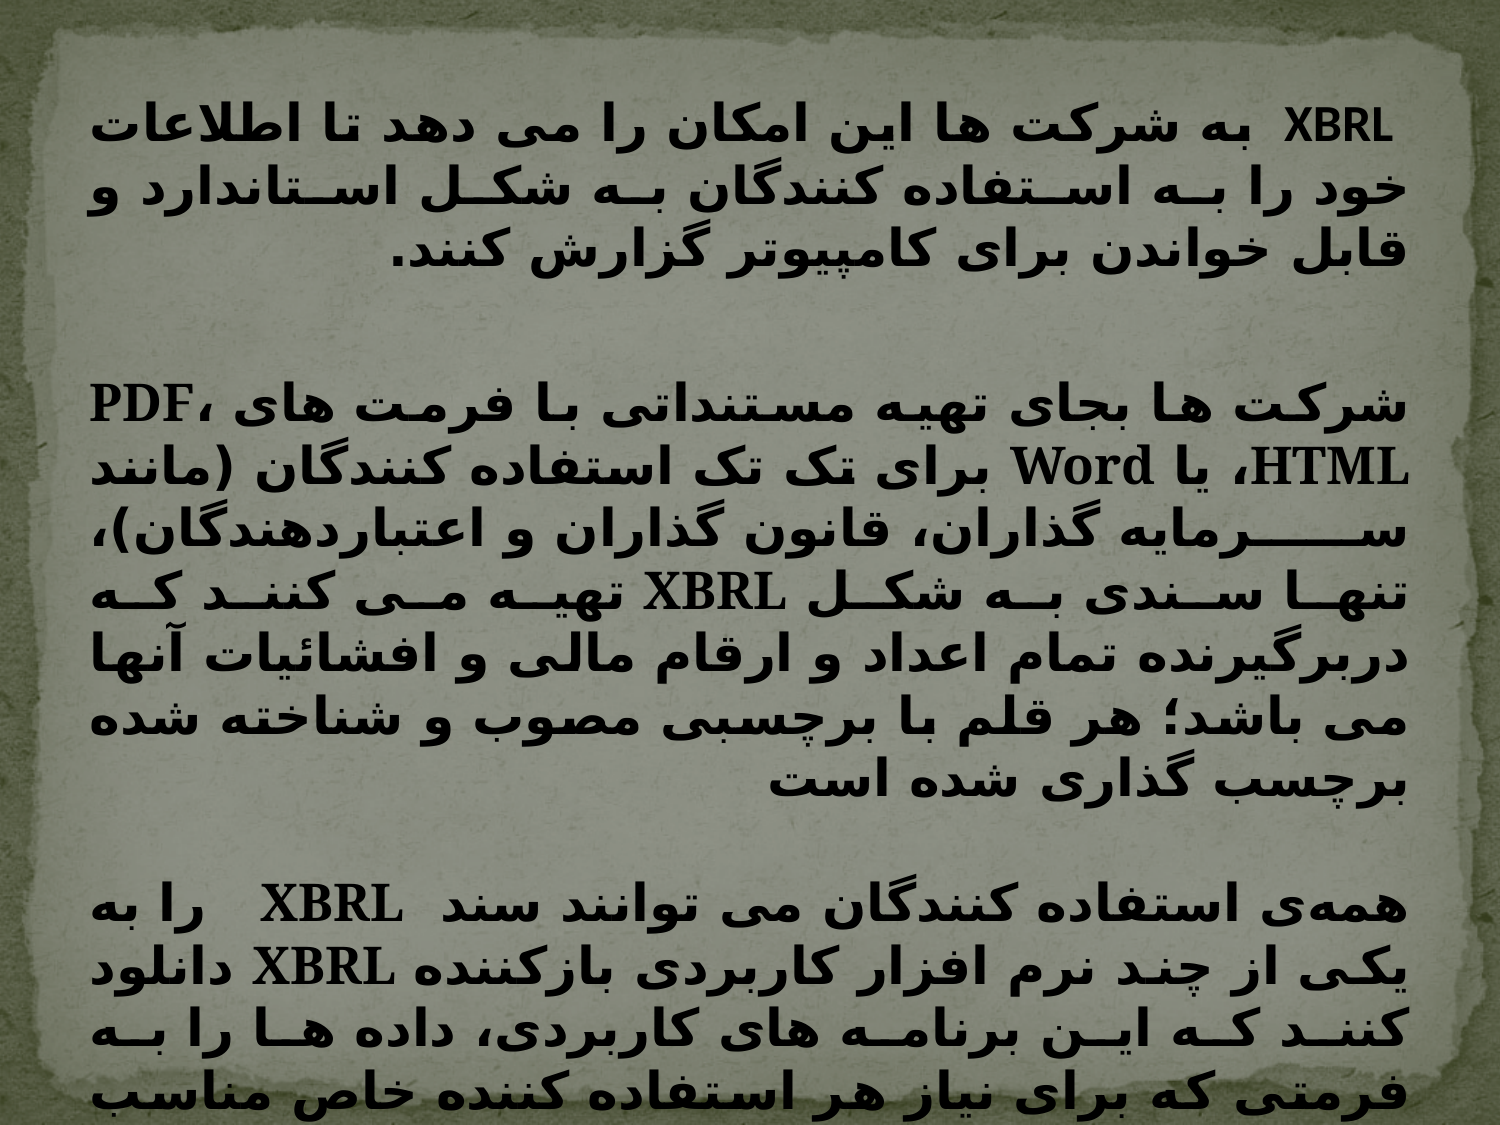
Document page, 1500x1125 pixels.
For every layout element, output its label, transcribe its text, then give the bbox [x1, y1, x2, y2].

text_box XBRL به شرکت ها این امکان را می دهد تا اطلاعات خود را به استفاده کنندگان به شکل استاندارد و قابل خواندن برای کامپیوتر گزارش کنند. [74, 82, 1425, 285]
text_box شرکت ها بجای تهیه مستنداتی با فرمت های PDF، HTML، یا Word برای تک تک استفاده کنندگان (مانند سرمایه گذاران، قانون گذاران و اعتباردهندگان)، تنها سندی به شکل XBRL تهیه می کنند که دربرگیرنده تمام اعداد و ارقام مالی و افشائیات آنها می باشد؛ هر قلم با برچسبی مصوب و شناخته شده برچسب گذاری شده است همه‌ی استفاده کنندگان می توانند سند XBRL را به یکی از چند نرم افزار کاربردی بازکننده XBRL دانلود کنند که این برنامه های کاربردی، داده ها را به فرمتی که برای نیاز هر استفاده کننده خاص مناسب است، تبدیل می کند. [74, 362, 1425, 1125]
